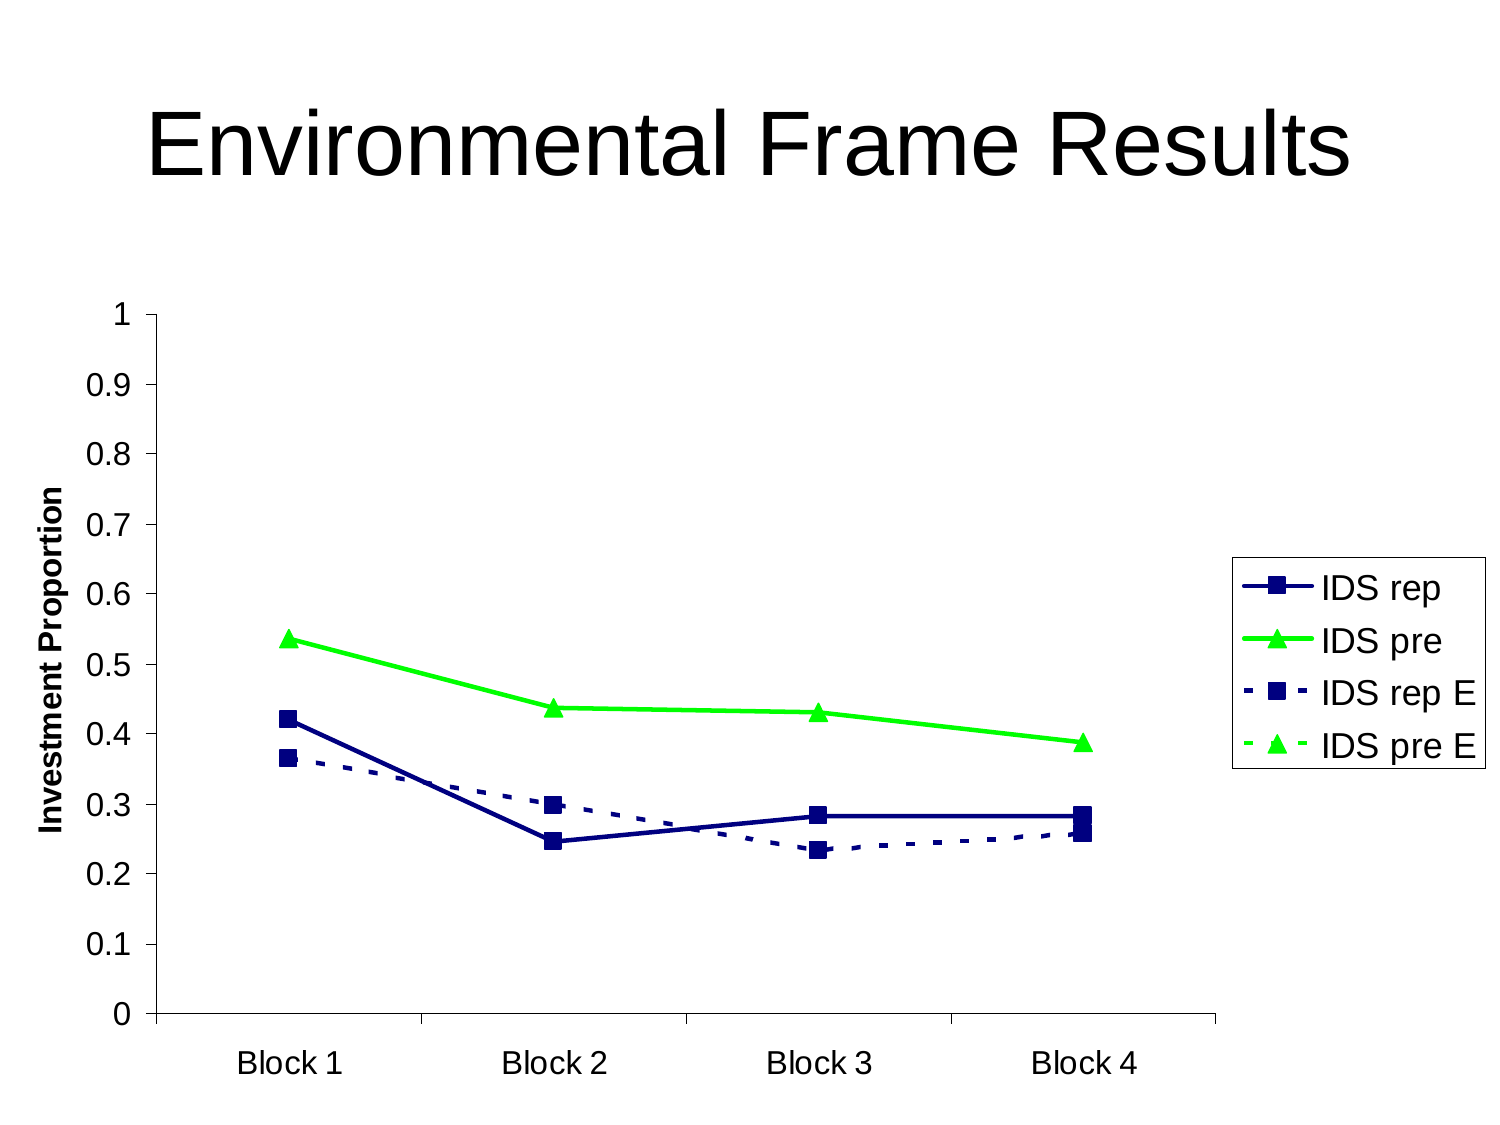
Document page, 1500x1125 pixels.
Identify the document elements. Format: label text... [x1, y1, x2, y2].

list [0, 262, 1500, 1115]
title Environmental Frame Results [75, 45, 1425, 233]
